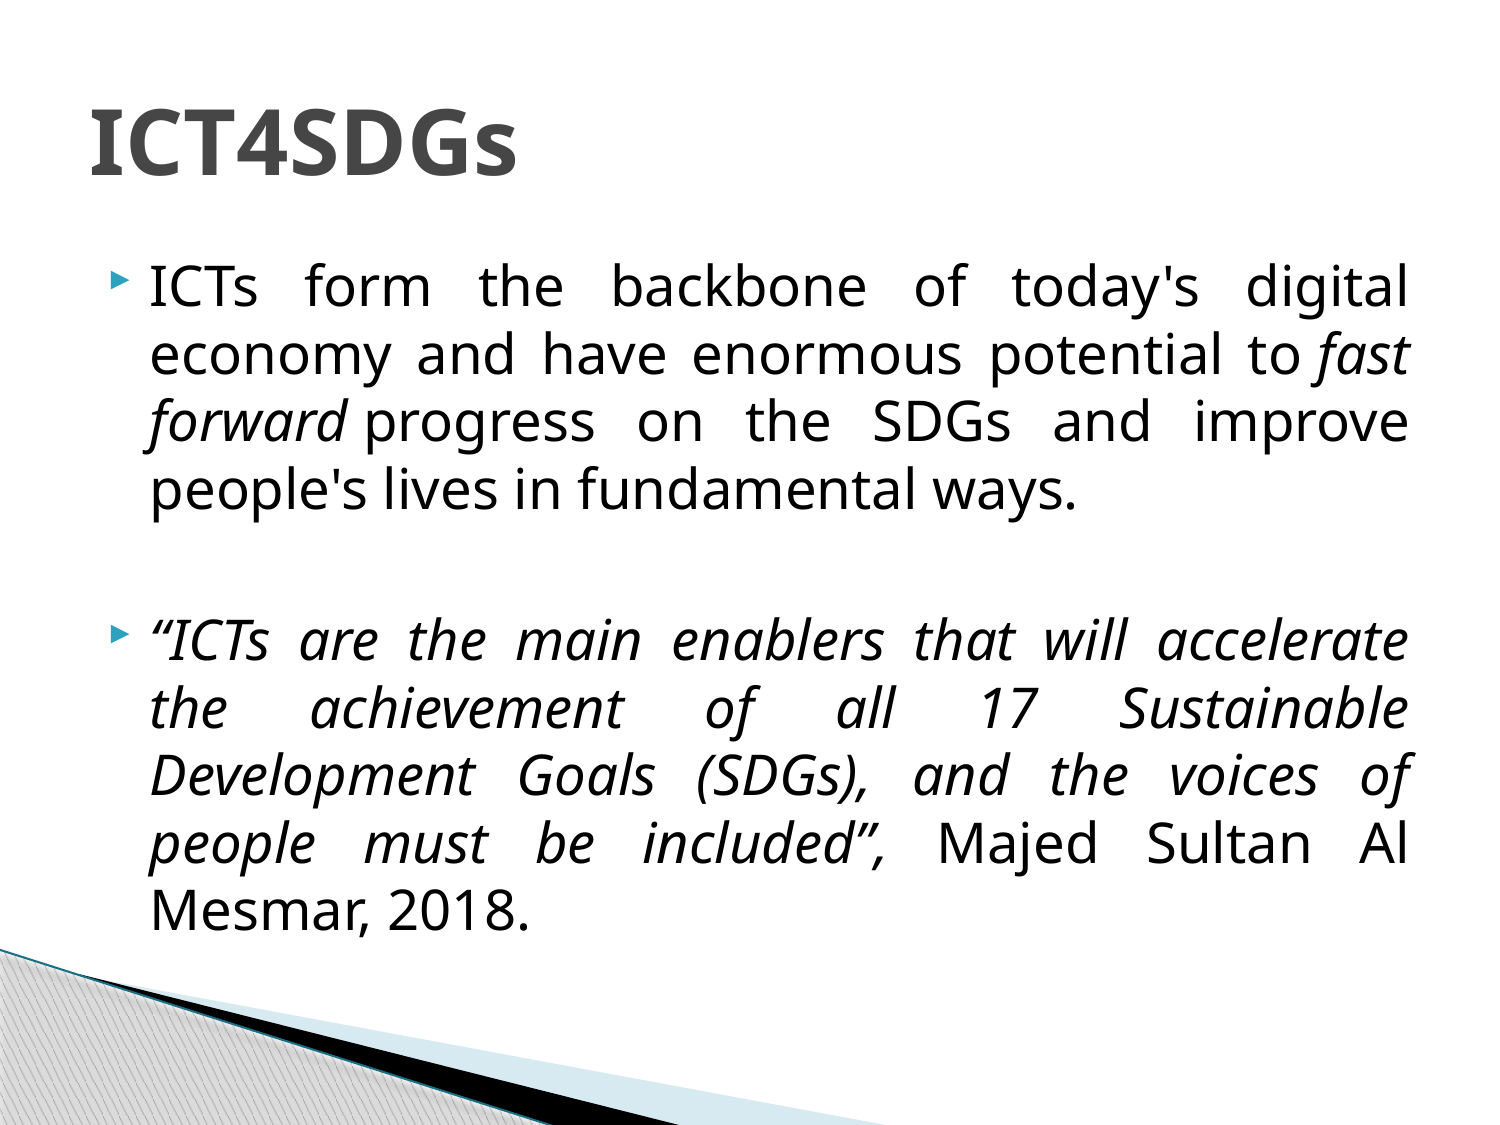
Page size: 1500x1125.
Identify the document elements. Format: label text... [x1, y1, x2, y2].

list ICTs form the backbone of today's digital economy and have enormous potential to fast forward progress on the SDGs and improve people's lives in fundamental ways. “ICTs are the main enablers that will accelerate the achievement of all 17 Sustainable Development Goals (SDGs), and the voices of people must be included”, Majed Sultan Al Mesmar, 2018. [74, 242, 1426, 986]
title ICT4SDGs [75, 45, 1425, 233]
